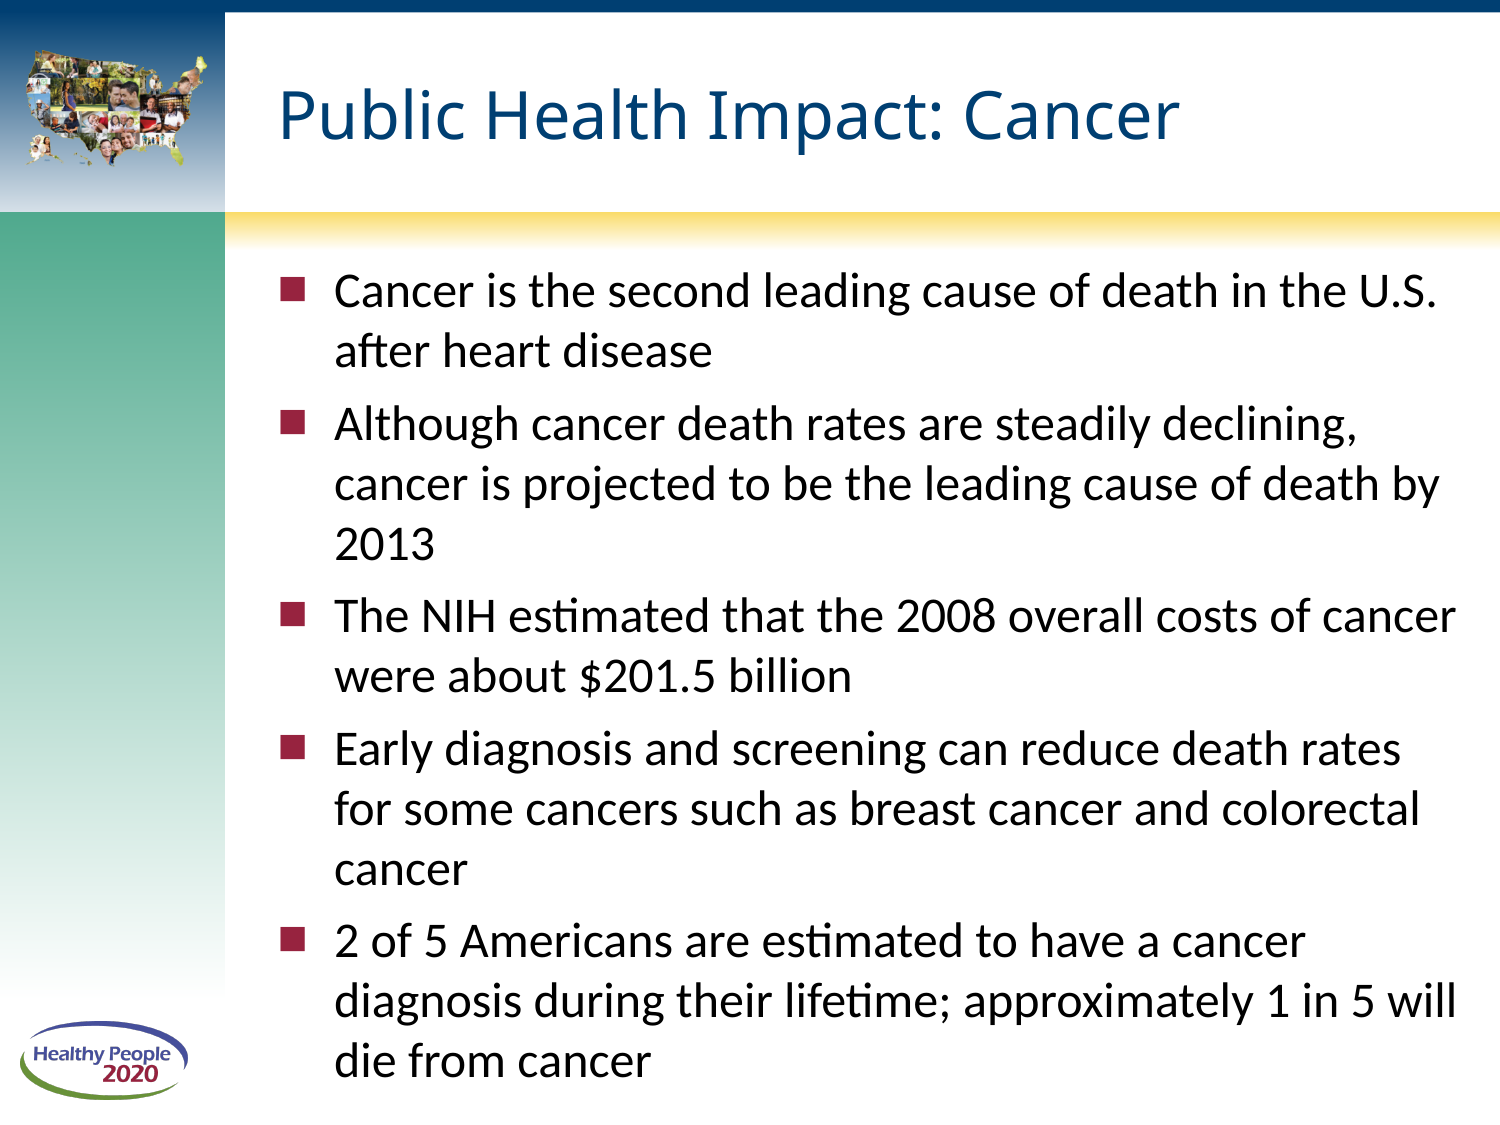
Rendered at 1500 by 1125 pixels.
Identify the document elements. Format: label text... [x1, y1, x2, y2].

picture [24, 50, 208, 169]
picture [20, 1021, 188, 1100]
list Cancer is the second leading cause of death in the U.S. after heart disease Although cancer death rates are steadily declining, cancer is projected to be the leading cause of death by 2013 The NIH estimated that the 2008 overall costs of cancer were about $201.5 billion Early diagnosis and screening can reduce death rates for some cancers such as breast cancer and colorectal cancer 2 of 5 Americans are estimated to have a cancer diagnosis during their lifetime; approximately 1 in 5 will die from cancer [262, 249, 1476, 1101]
title Public Health Impact: Cancer [262, 24, 1489, 201]
